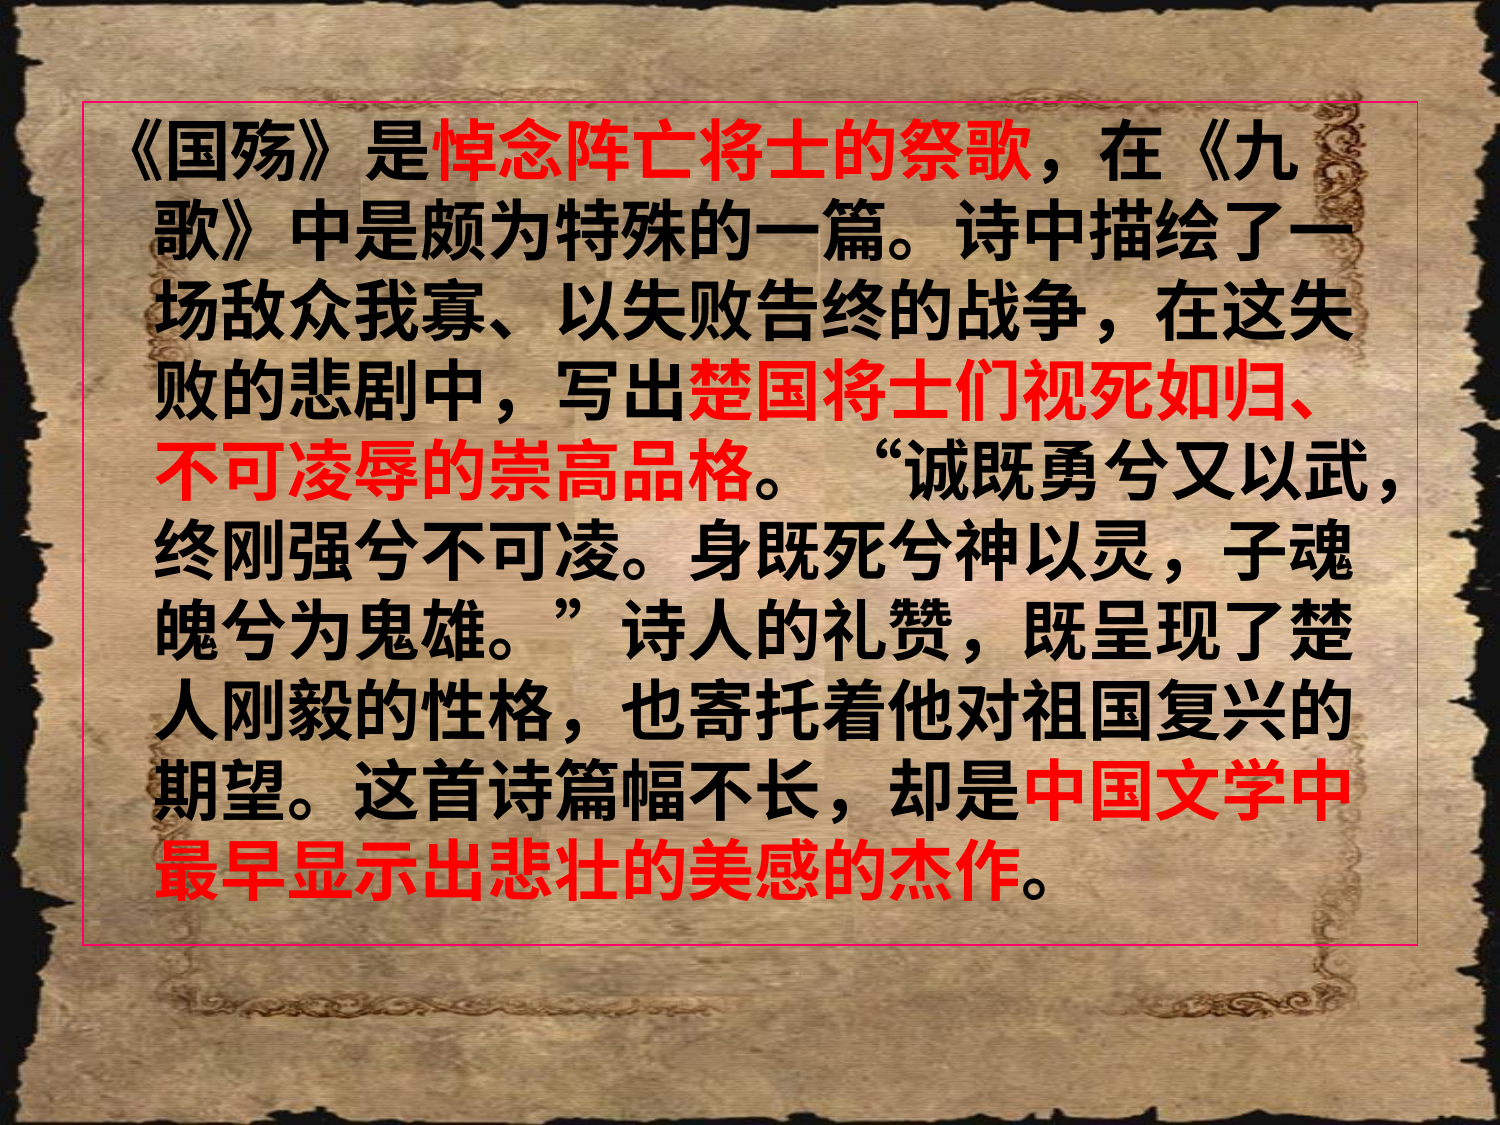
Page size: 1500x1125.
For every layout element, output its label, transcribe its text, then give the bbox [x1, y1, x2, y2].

text_box 《国殇》是悼念阵亡将士的祭歌，在《九歌》中是颇为特殊的一篇。诗中描绘了一场敌众我寡、以失败告终的战争，在这失败的悲剧中，写出楚国将士们视死如归、不可凌辱的崇高品格。 “诚既勇兮又以武，终刚强兮不可凌。身既死兮神以灵，子魂魄兮为鬼雄。”诗人的礼赞，既呈现了楚人刚毅的性格，也寄托着他对祖国复兴的期望。这首诗篇幅不长，却是中国文学中最早显示出悲壮的美感的杰作。 [82, 101, 1418, 946]
picture [0, 0, 1500, 1125]
